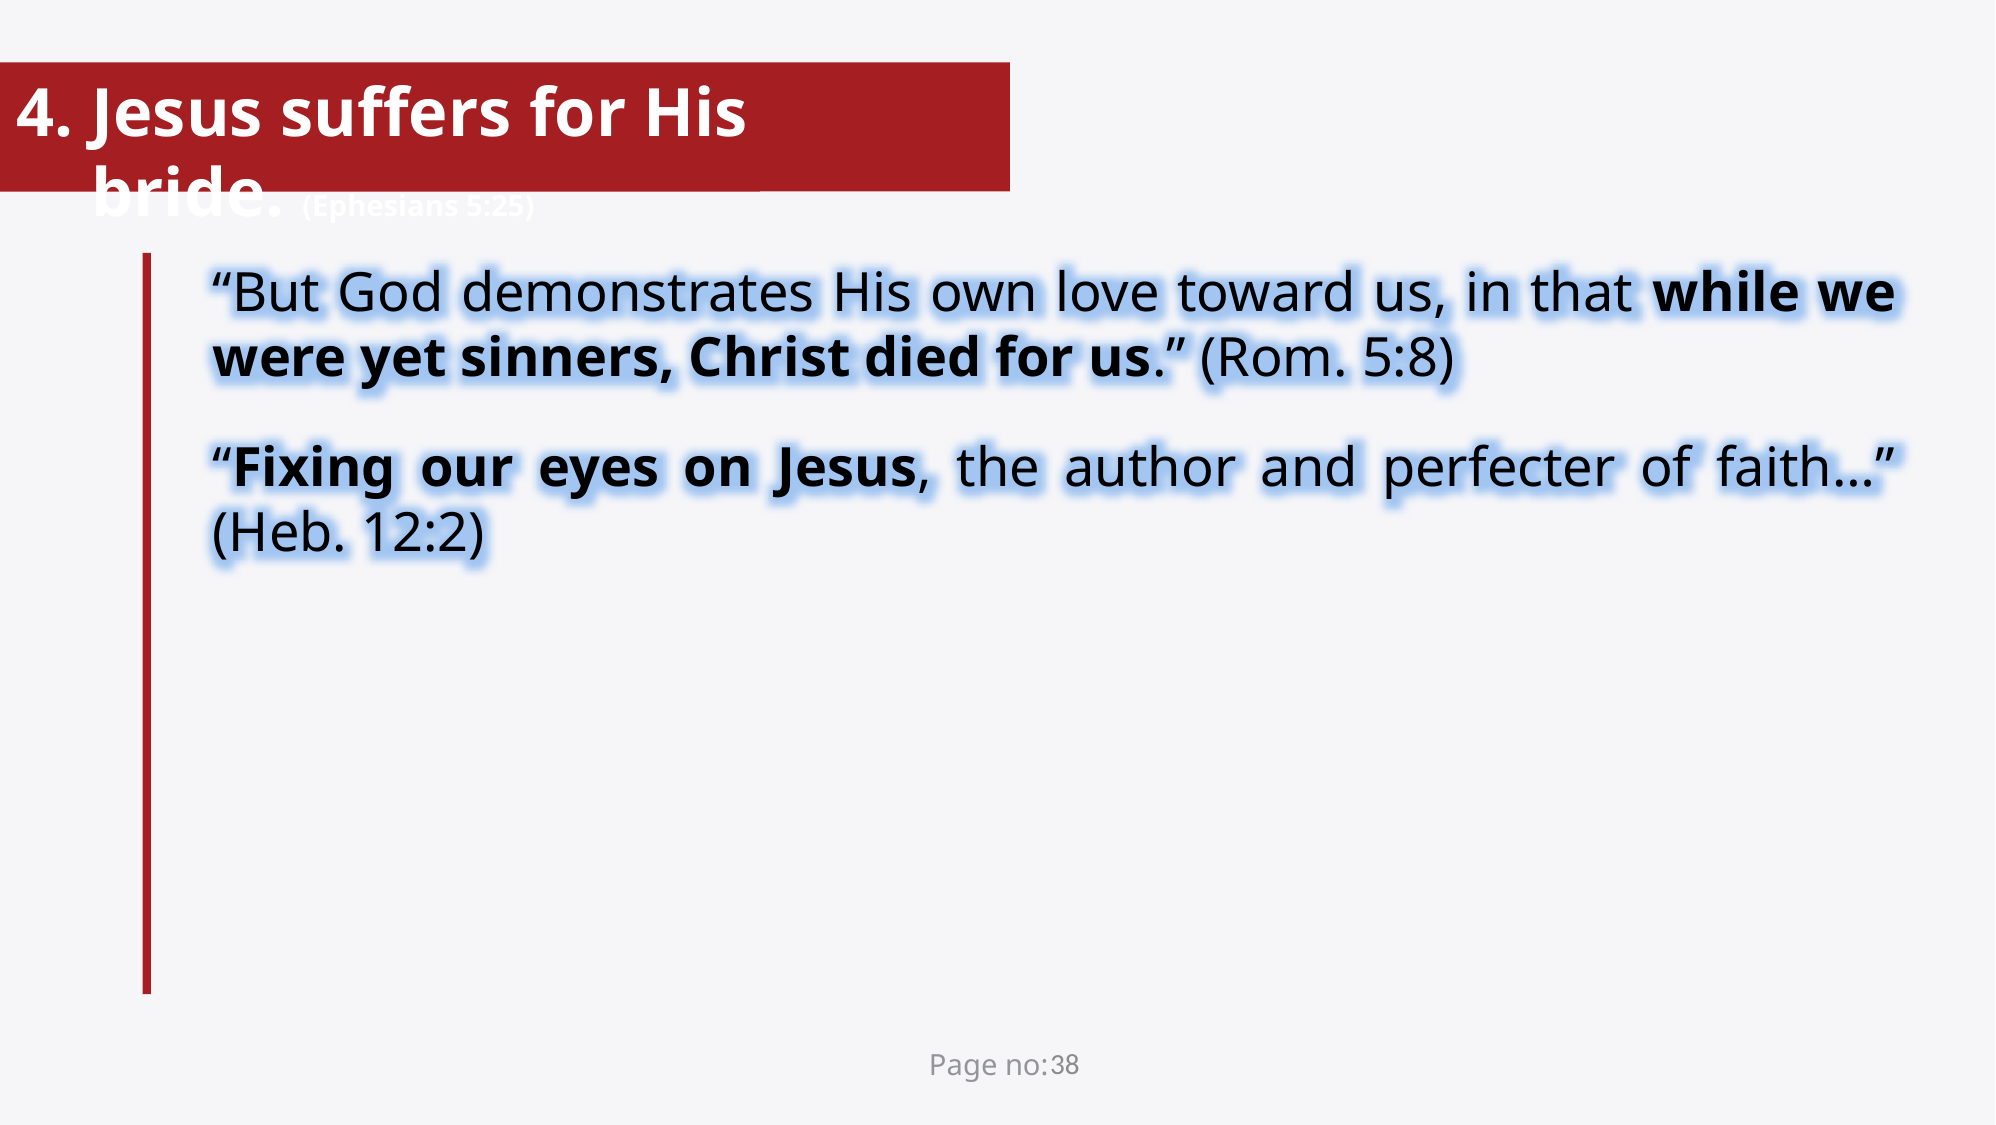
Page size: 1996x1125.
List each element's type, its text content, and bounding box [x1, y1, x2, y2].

text_box “Fixing our eyes on Jesus, the author and perfecter of faith…” (Heb. 12:2) [198, 424, 1911, 570]
text_box “But God demonstrates His own love toward us, in that while we were yet sinners, Christ died for us.” (Rom. 5:8) [198, 249, 1911, 395]
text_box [1, 62, 1011, 194]
